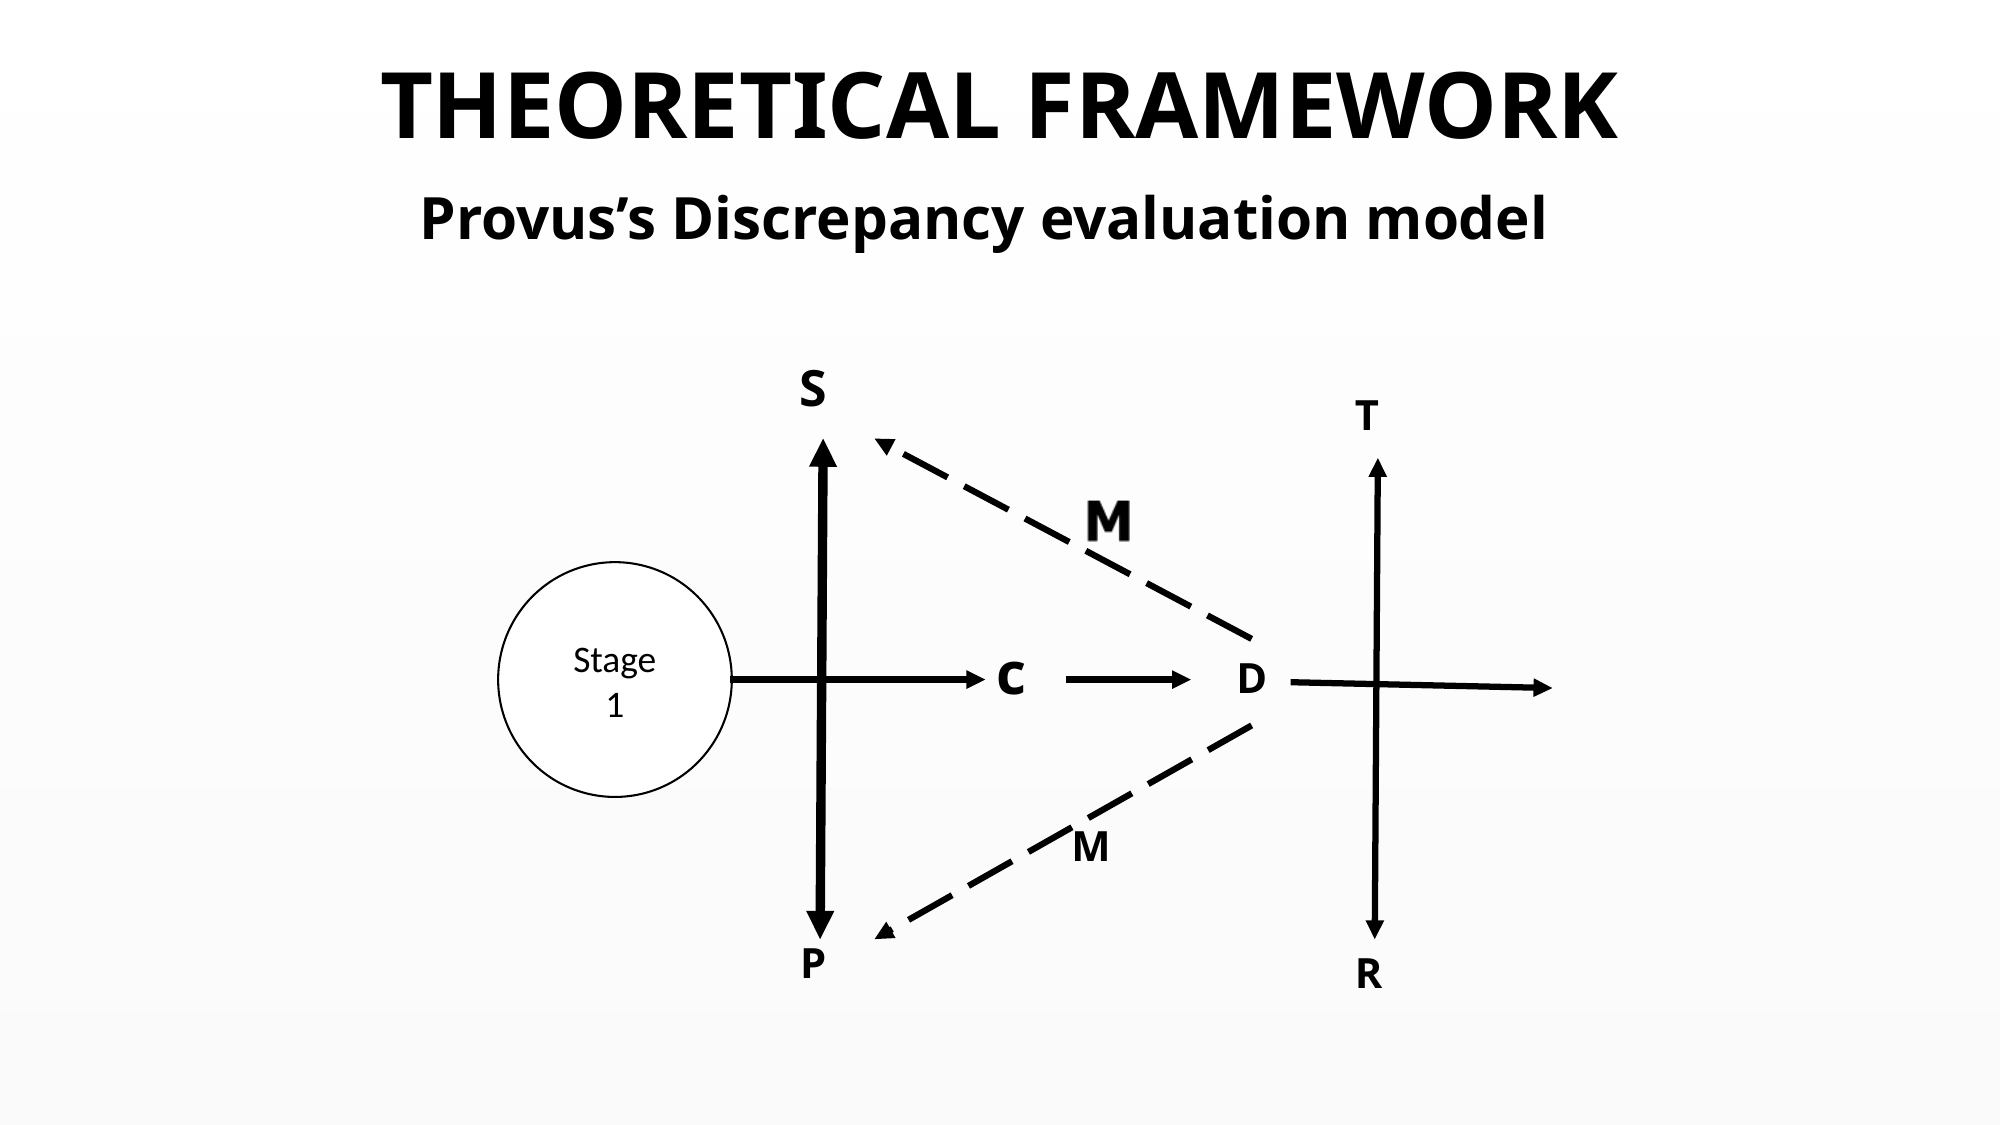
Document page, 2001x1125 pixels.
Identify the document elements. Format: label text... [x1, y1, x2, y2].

title THEORETICAL FRAMEWORK [137, 0, 1863, 218]
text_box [498, 349, 1553, 1027]
list Provus’s Discrepancy evaluation model [404, 182, 1734, 335]
